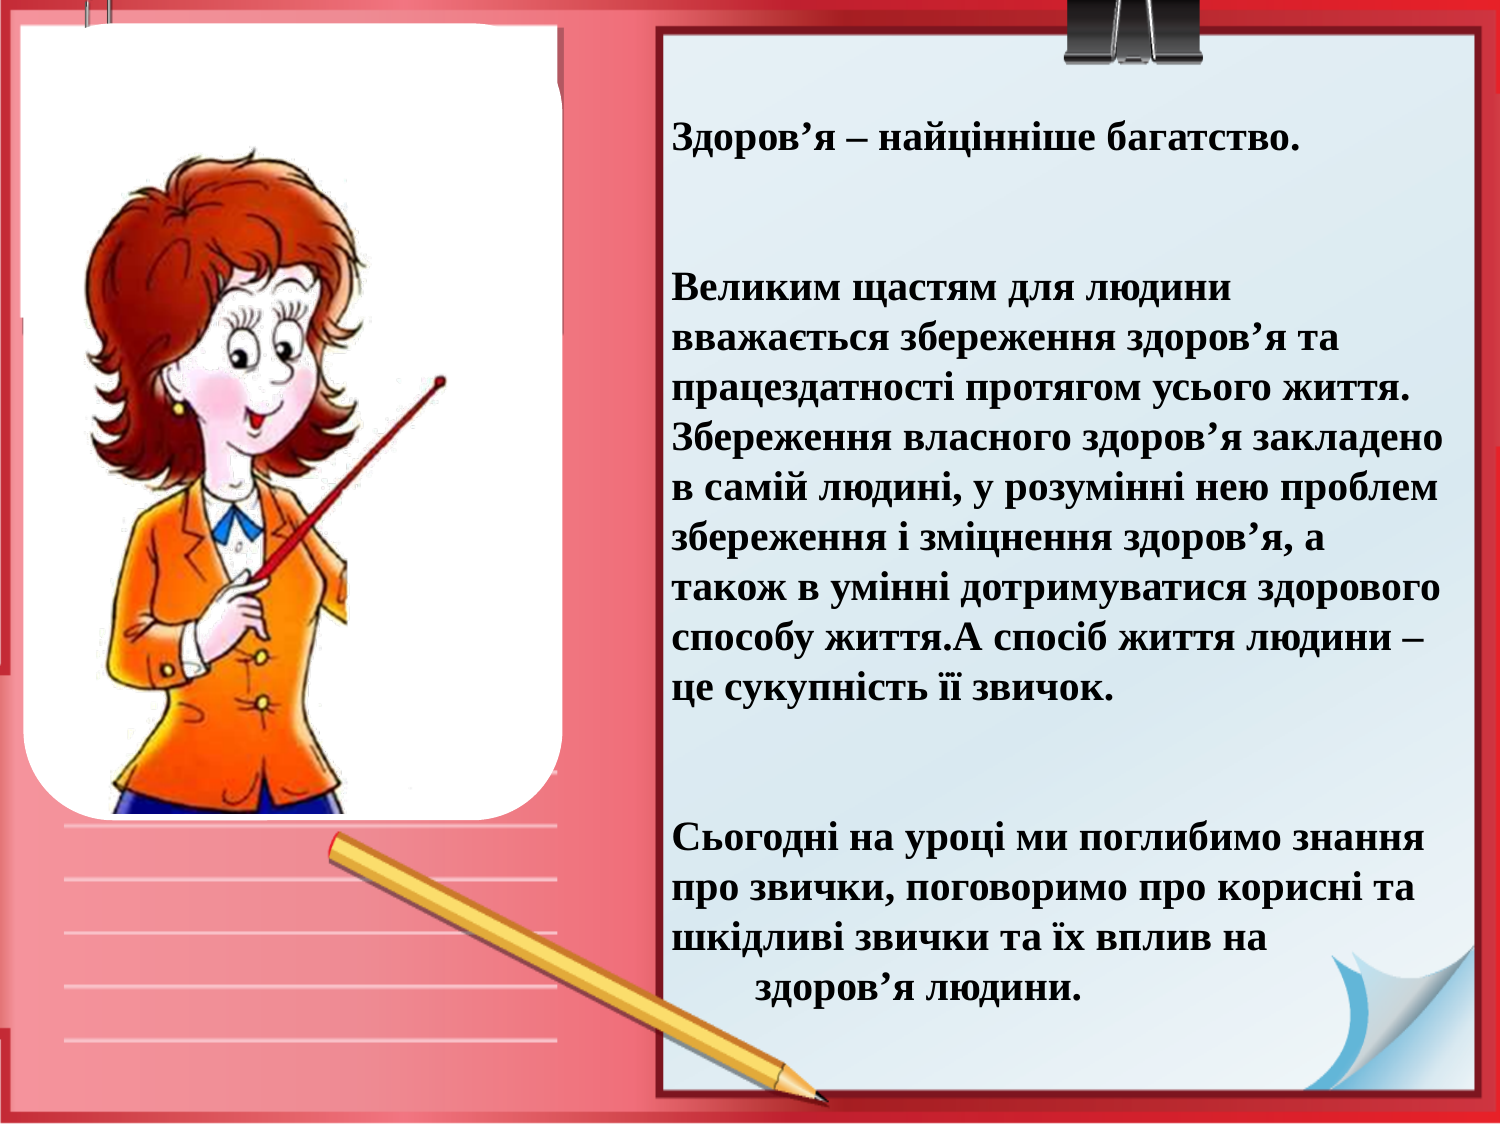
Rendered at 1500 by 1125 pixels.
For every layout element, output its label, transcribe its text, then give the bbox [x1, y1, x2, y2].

picture [0, 0, 1500, 1125]
text_box Здоров’я – найцінніше багатство. Великим щастям для людини вважається збереження здоров’я та працездатності протягом усього життя. Збереження власного здоров’я закладено в самій людині, у розумінні нею проблем збереження і зміцнення здоров’я, а також в умінні дотримуватися здорового способу життя.А спосіб життя людини – це сукупність її звичок. Сьогодні на уроці ми поглибимо знання про звички, поговоримо про корисні та шкідливі звички та їх вплив на здоров’я людини. [656, 51, 1465, 1017]
text_box [21, 21, 565, 820]
